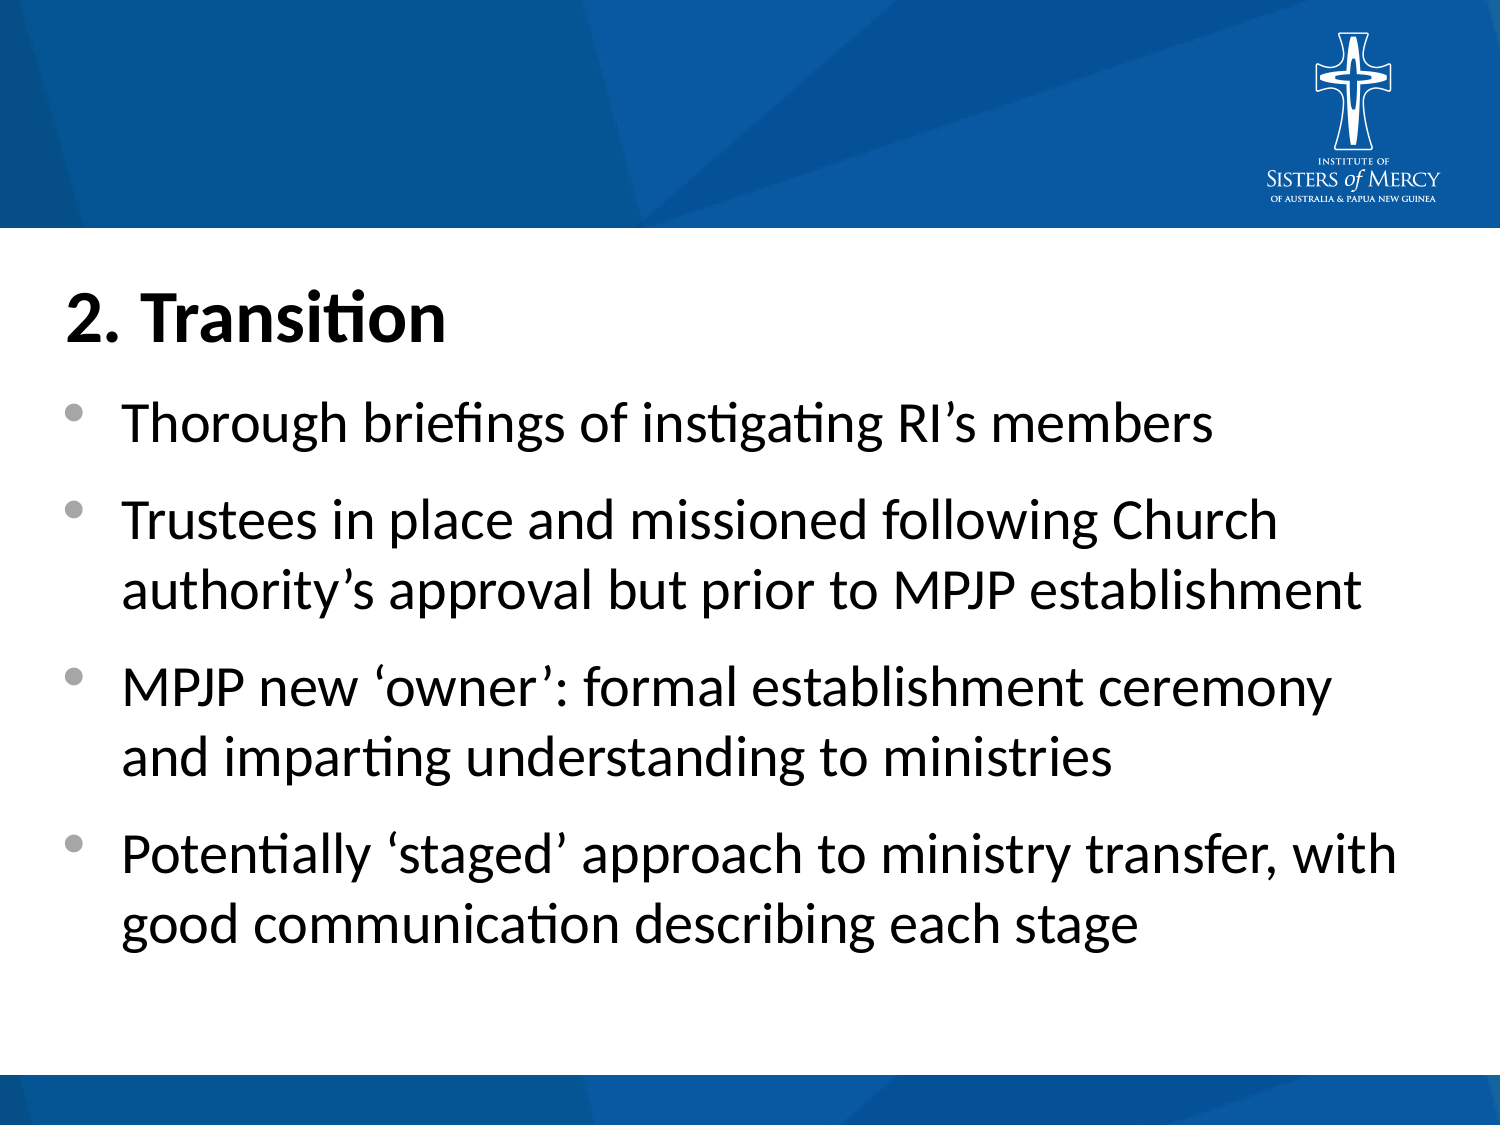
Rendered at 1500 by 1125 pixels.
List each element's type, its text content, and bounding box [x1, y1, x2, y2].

picture [0, 0, 1500, 229]
text_box 2. Transition Thorough briefings of instigating RI’s members Trustees in place and missioned following Church authority’s approval but prior to MPJP establishment MPJP new ‘owner’: formal establishment ceremony and imparting understanding to ministries Potentially ‘staged’ approach to ministry transfer, with good communication describing each stage [64, 267, 1424, 1047]
picture [0, 1074, 1500, 1125]
